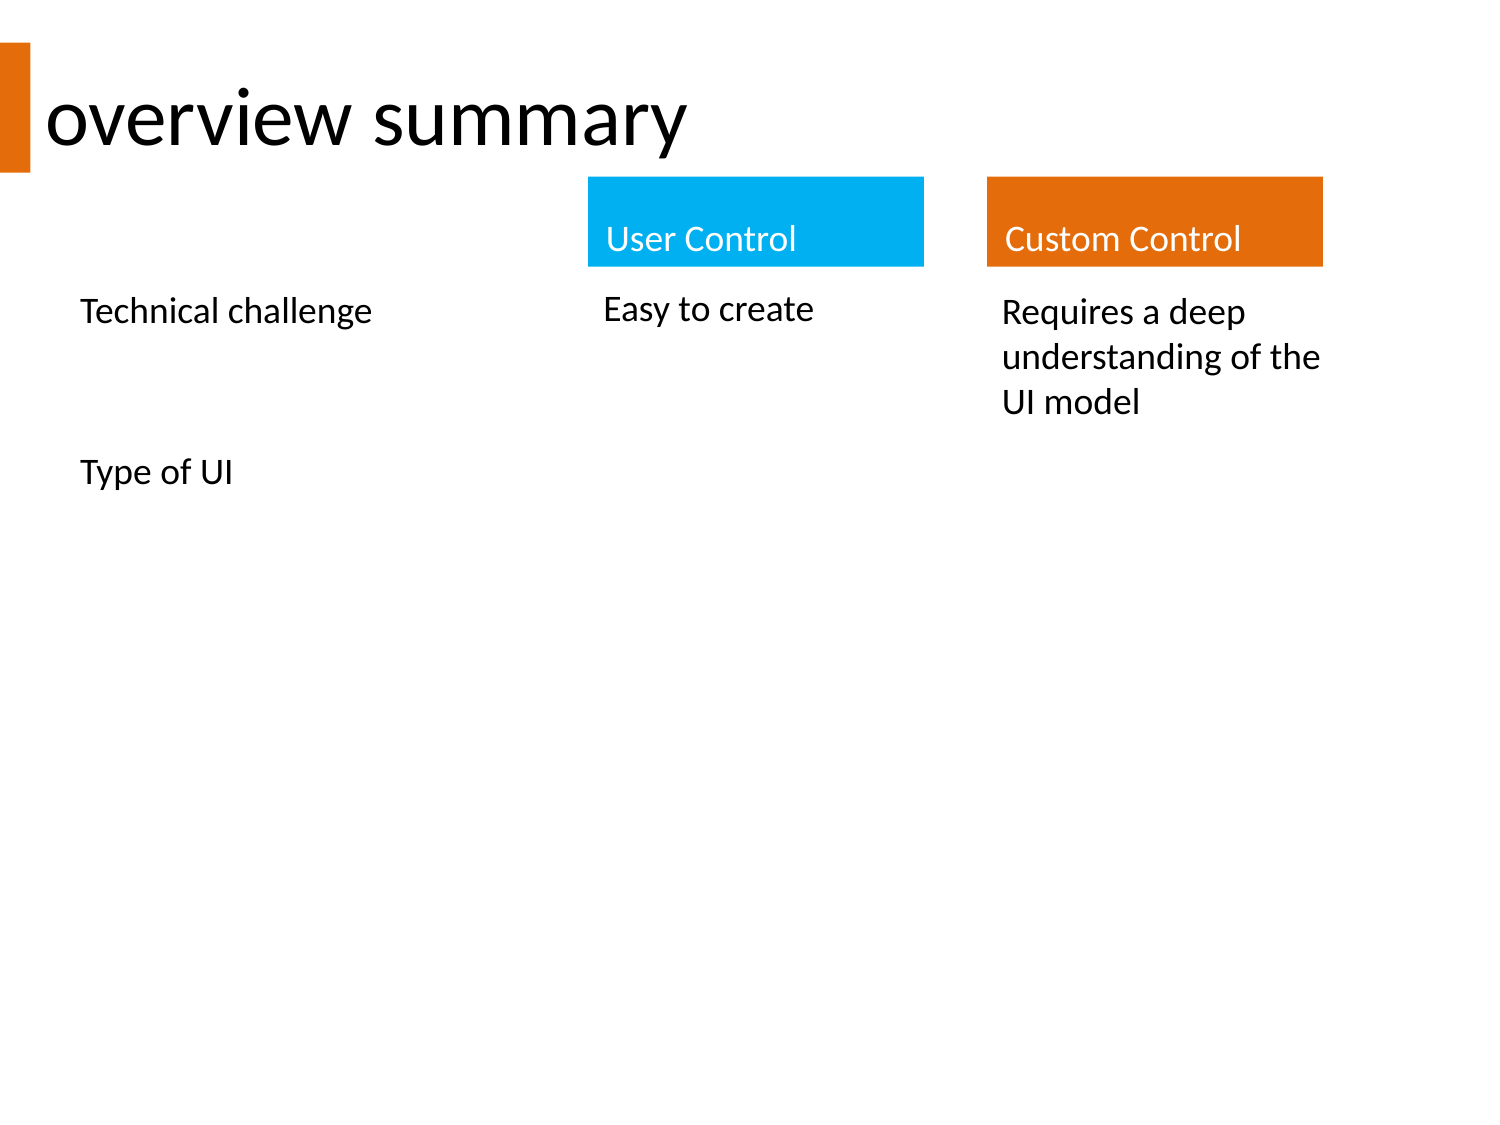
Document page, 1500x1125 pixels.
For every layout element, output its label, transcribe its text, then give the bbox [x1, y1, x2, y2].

text_box [0, 41, 33, 175]
text_box Type of UI [65, 439, 514, 500]
text_box Requires a deep understanding of the UI model [987, 279, 1435, 430]
text_box Technical challenge [65, 279, 514, 339]
text_box overview summary [33, 54, 1381, 161]
text_box Easy to create [588, 276, 925, 336]
text_box Custom Control [985, 174, 1325, 269]
text_box User Control [586, 174, 926, 269]
